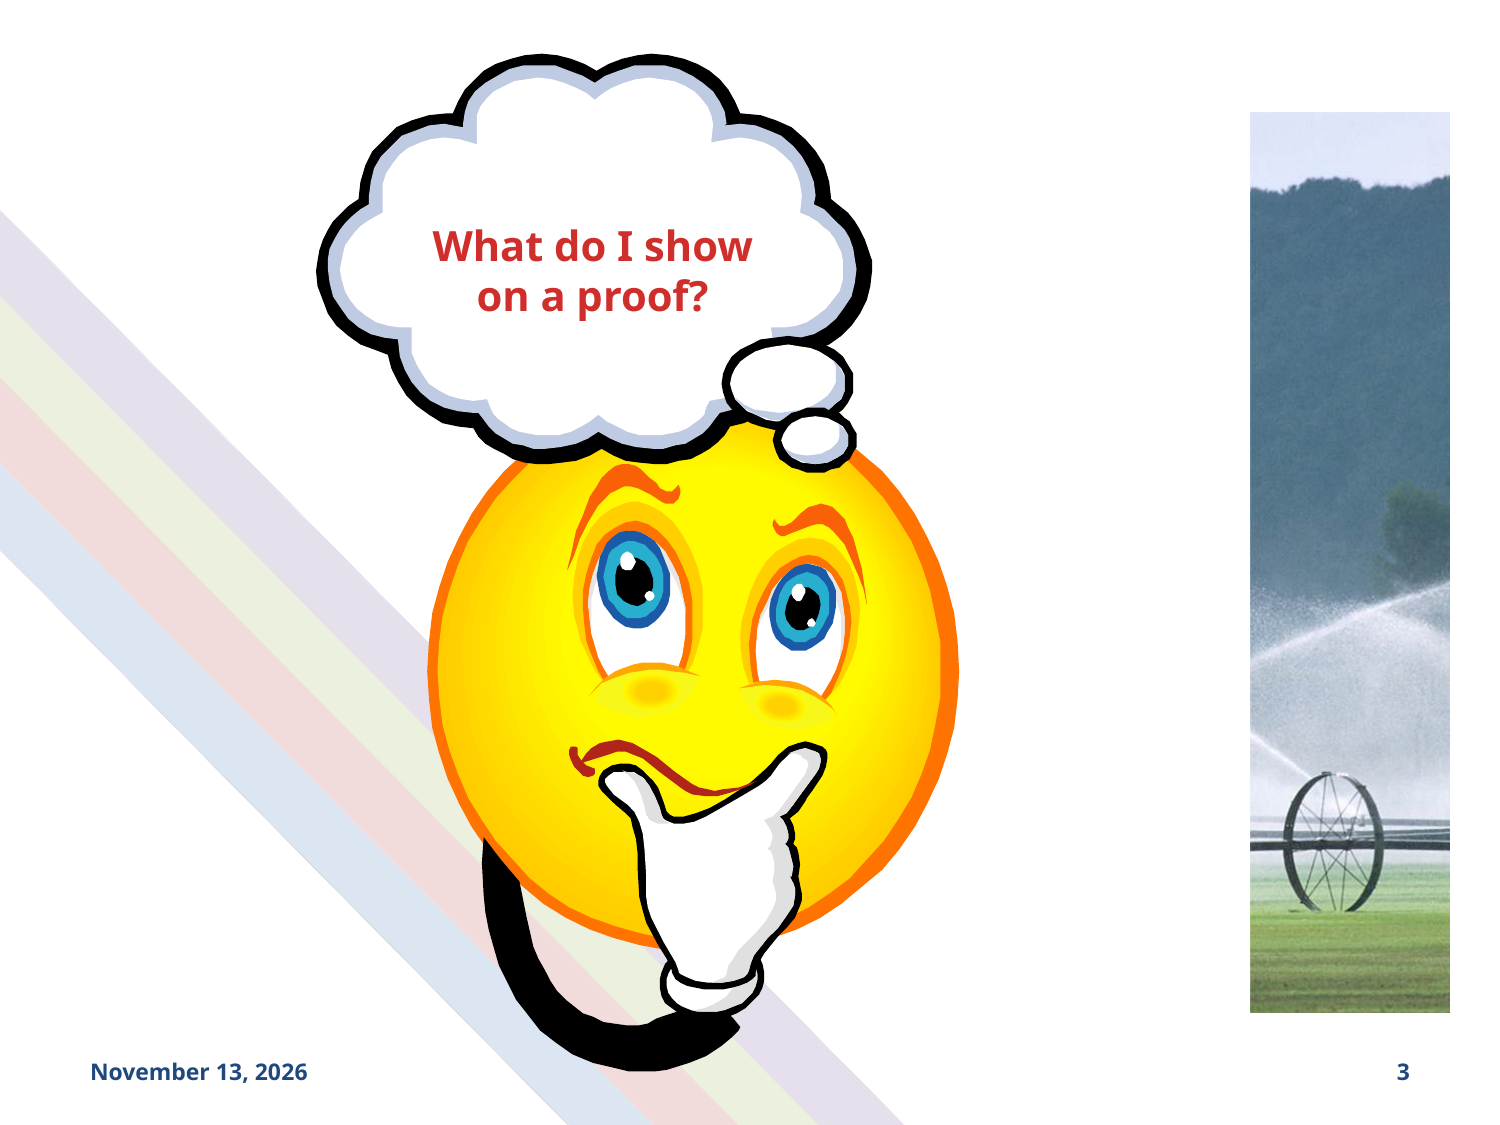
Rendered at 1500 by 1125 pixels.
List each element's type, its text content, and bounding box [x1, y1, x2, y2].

slide_number 3 [1074, 1042, 1425, 1103]
picture [0, 49, 1054, 1125]
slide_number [75, 1042, 425, 1103]
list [1249, 112, 1450, 1013]
